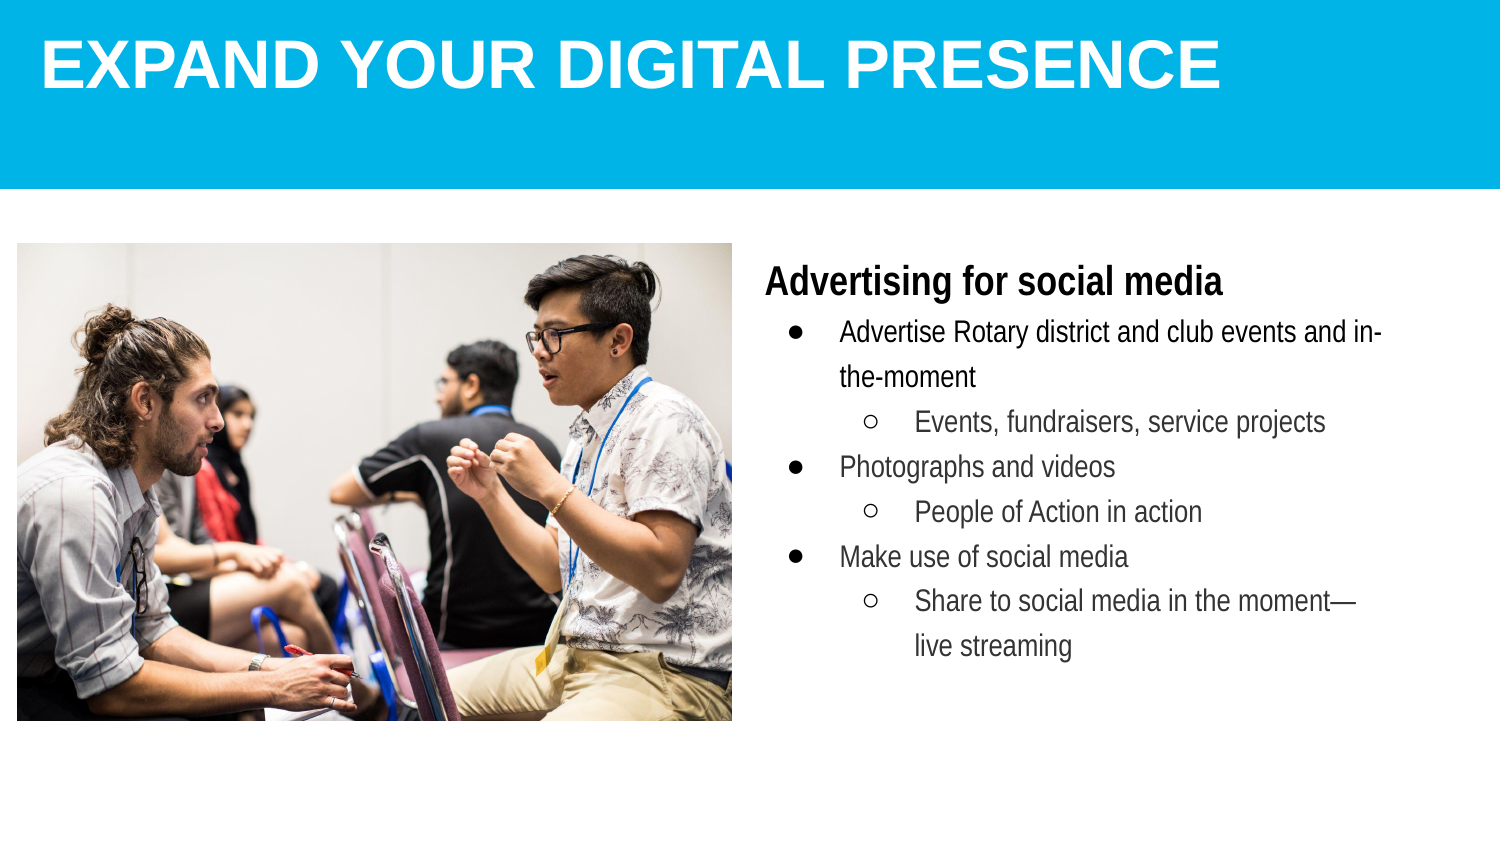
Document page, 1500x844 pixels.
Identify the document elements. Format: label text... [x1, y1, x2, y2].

picture [16, 243, 733, 721]
text_box Advertising for social media Advertise Rotary district and club events and in-the-moment Events, fundraisers, service projects Photographs and videos People of Action in action Make use of social media Share to social media in the moment—live streaming [764, 243, 1391, 753]
text_box [0, 0, 1500, 190]
text_box EXPAND YOUR DIGITAL PRESENCE [40, 13, 1441, 103]
